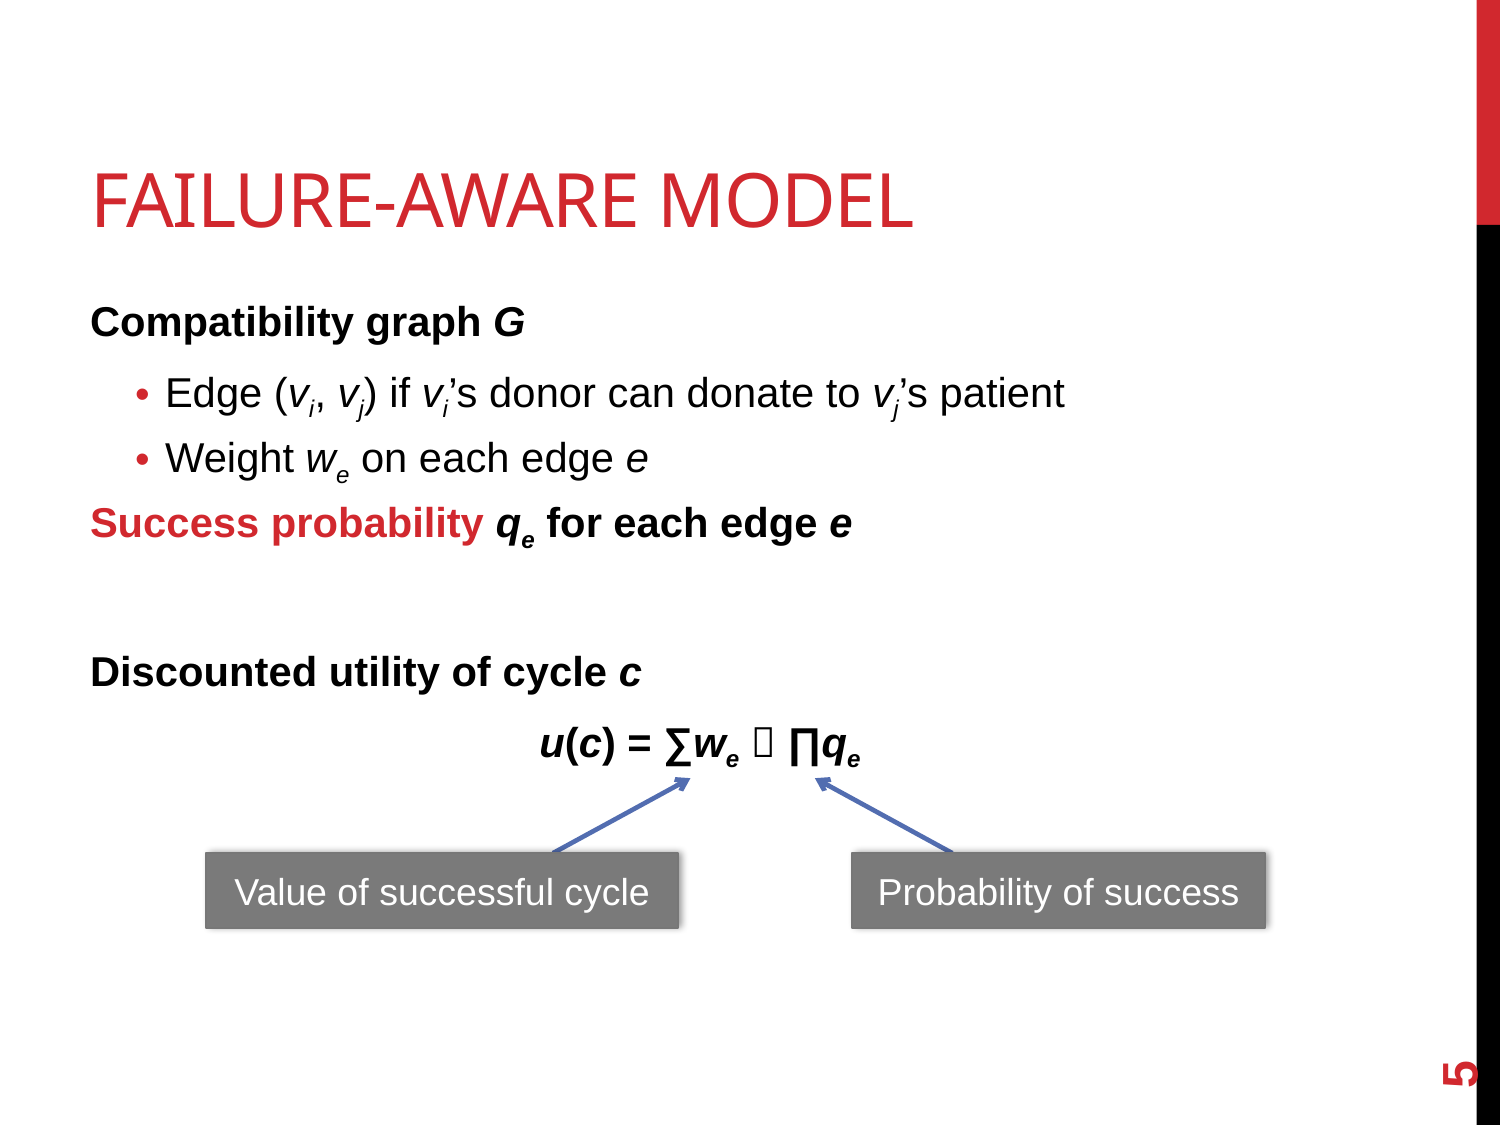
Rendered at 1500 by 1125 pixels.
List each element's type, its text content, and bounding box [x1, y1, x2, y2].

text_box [205, 777, 691, 929]
slide_number 5 [1427, 887, 1488, 1104]
list Compatibility graph G Edge (vi, vj) if vi’s donor can donate to vj’s patient Weight we on each edge e Success probability qe for each edge e Discounted utility of cycle c u(c) = ∑we  ∏qe [75, 287, 1325, 1005]
title Failure-aware model [75, 25, 1265, 250]
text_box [814, 777, 1266, 929]
